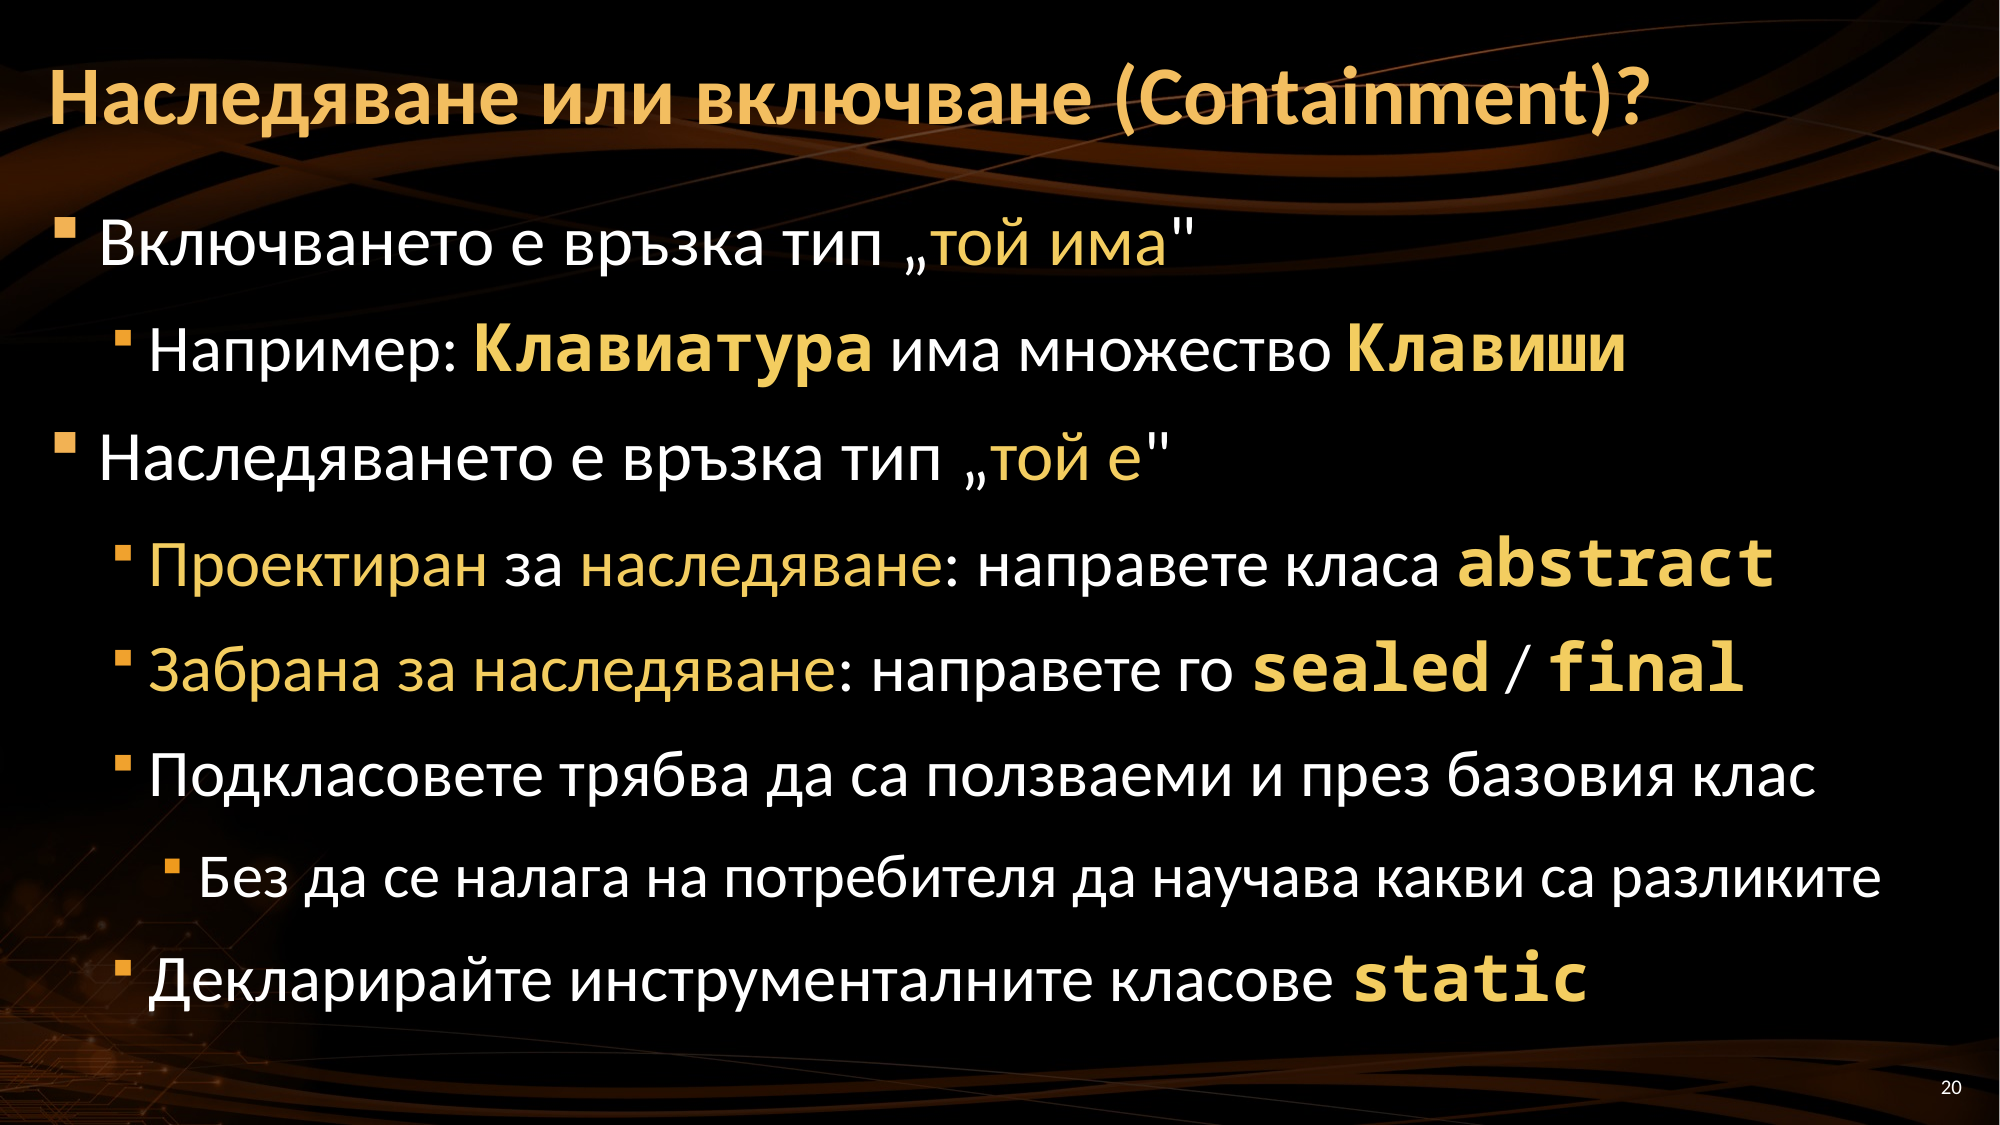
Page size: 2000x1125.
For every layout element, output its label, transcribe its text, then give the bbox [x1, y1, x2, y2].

slide_number 20 [1897, 1070, 1968, 1103]
list Включването е връзка тип „той има" Например: Клавиатура има множество Клавиши Наследяването е връзка тип „той е" Проектиран за наследяване: направете класа abstract Забрана за наследяване: направете го sealed / final Подкласовете трябва да са ползваеми и през базовия клас Без да се налага на потребителя да научава какви са разликите Декларирайте инструменталните класове static [31, 188, 1968, 1103]
title Наследяване или включване (Containment)? [30, 6, 1763, 189]
picture [0, 0, 2000, 1125]
